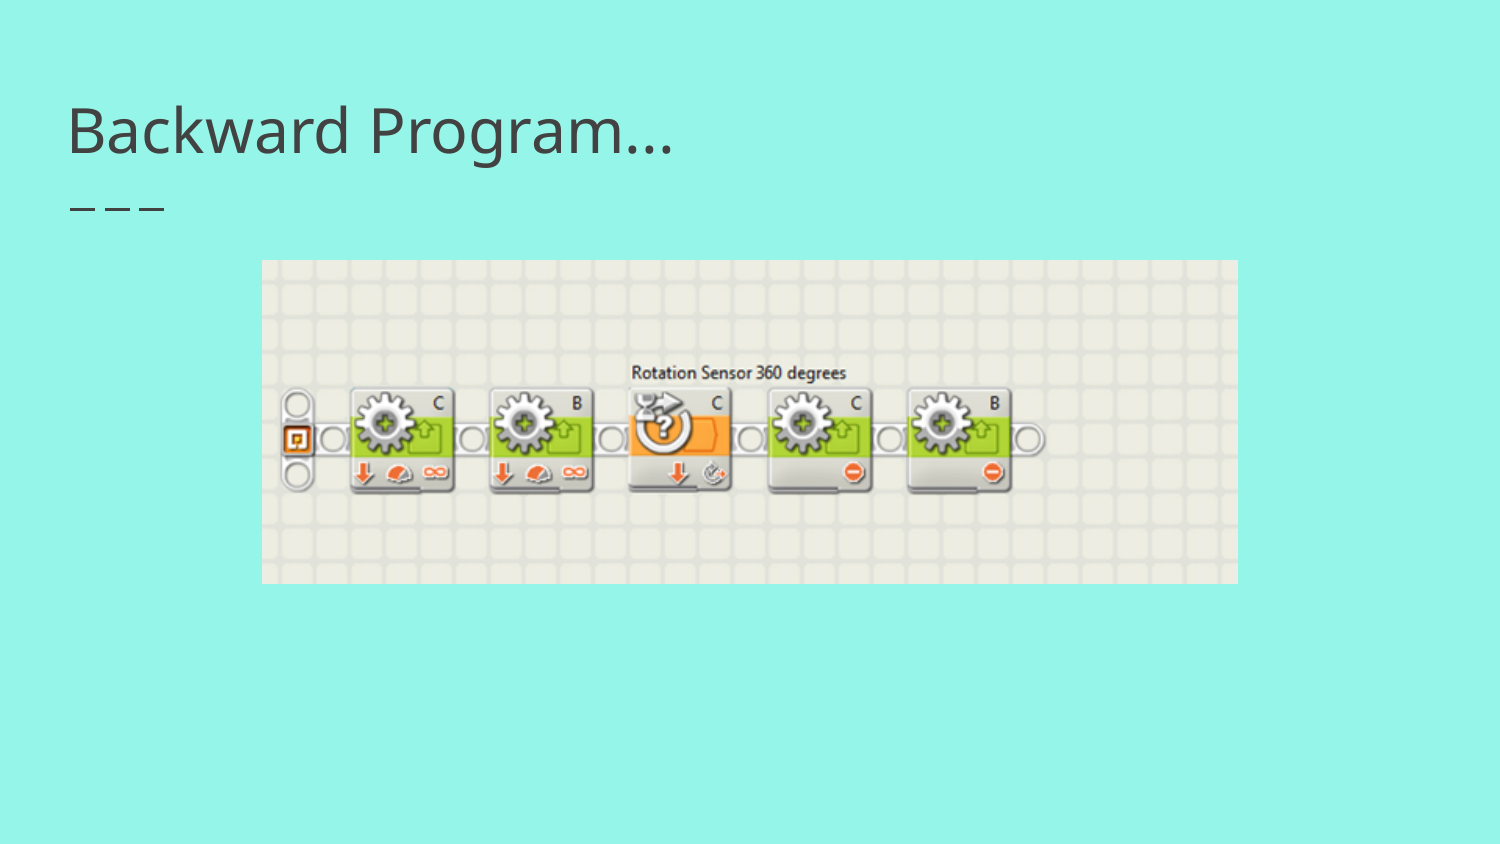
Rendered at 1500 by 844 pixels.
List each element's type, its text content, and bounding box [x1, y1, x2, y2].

picture [262, 259, 1238, 584]
title Backward Program... [51, 61, 1449, 182]
